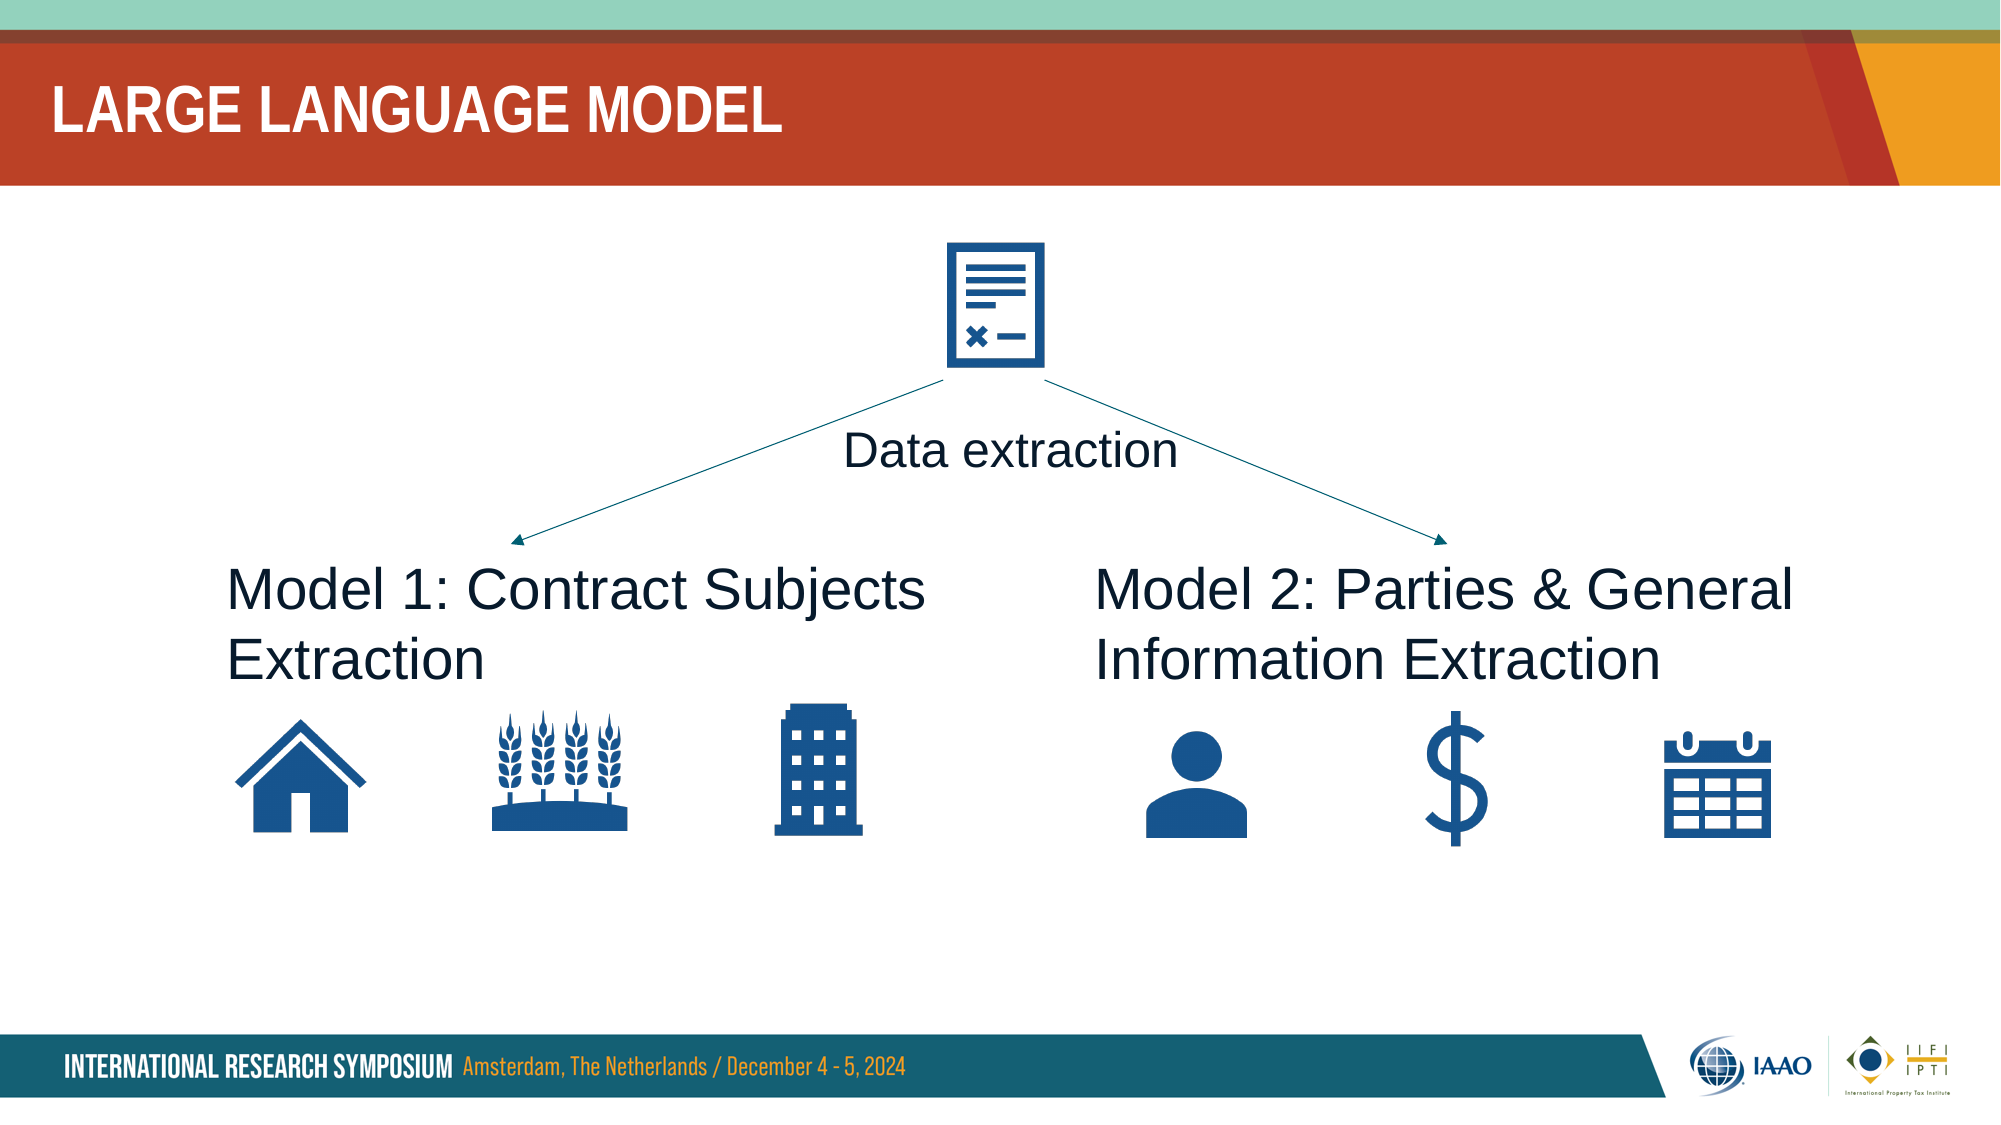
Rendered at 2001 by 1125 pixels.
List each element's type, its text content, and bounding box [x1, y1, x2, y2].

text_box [510, 379, 944, 545]
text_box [1044, 379, 1448, 545]
picture [0, 0, 2001, 1125]
title LARGE LANGUAGE MODEL [36, 44, 1793, 186]
text_box Model 2: Parties & General Information Extraction [1079, 544, 1816, 699]
text_box Data extraction [944, 410, 1044, 486]
text_box Model 1: Contract Subjects Extraction [212, 544, 1071, 699]
